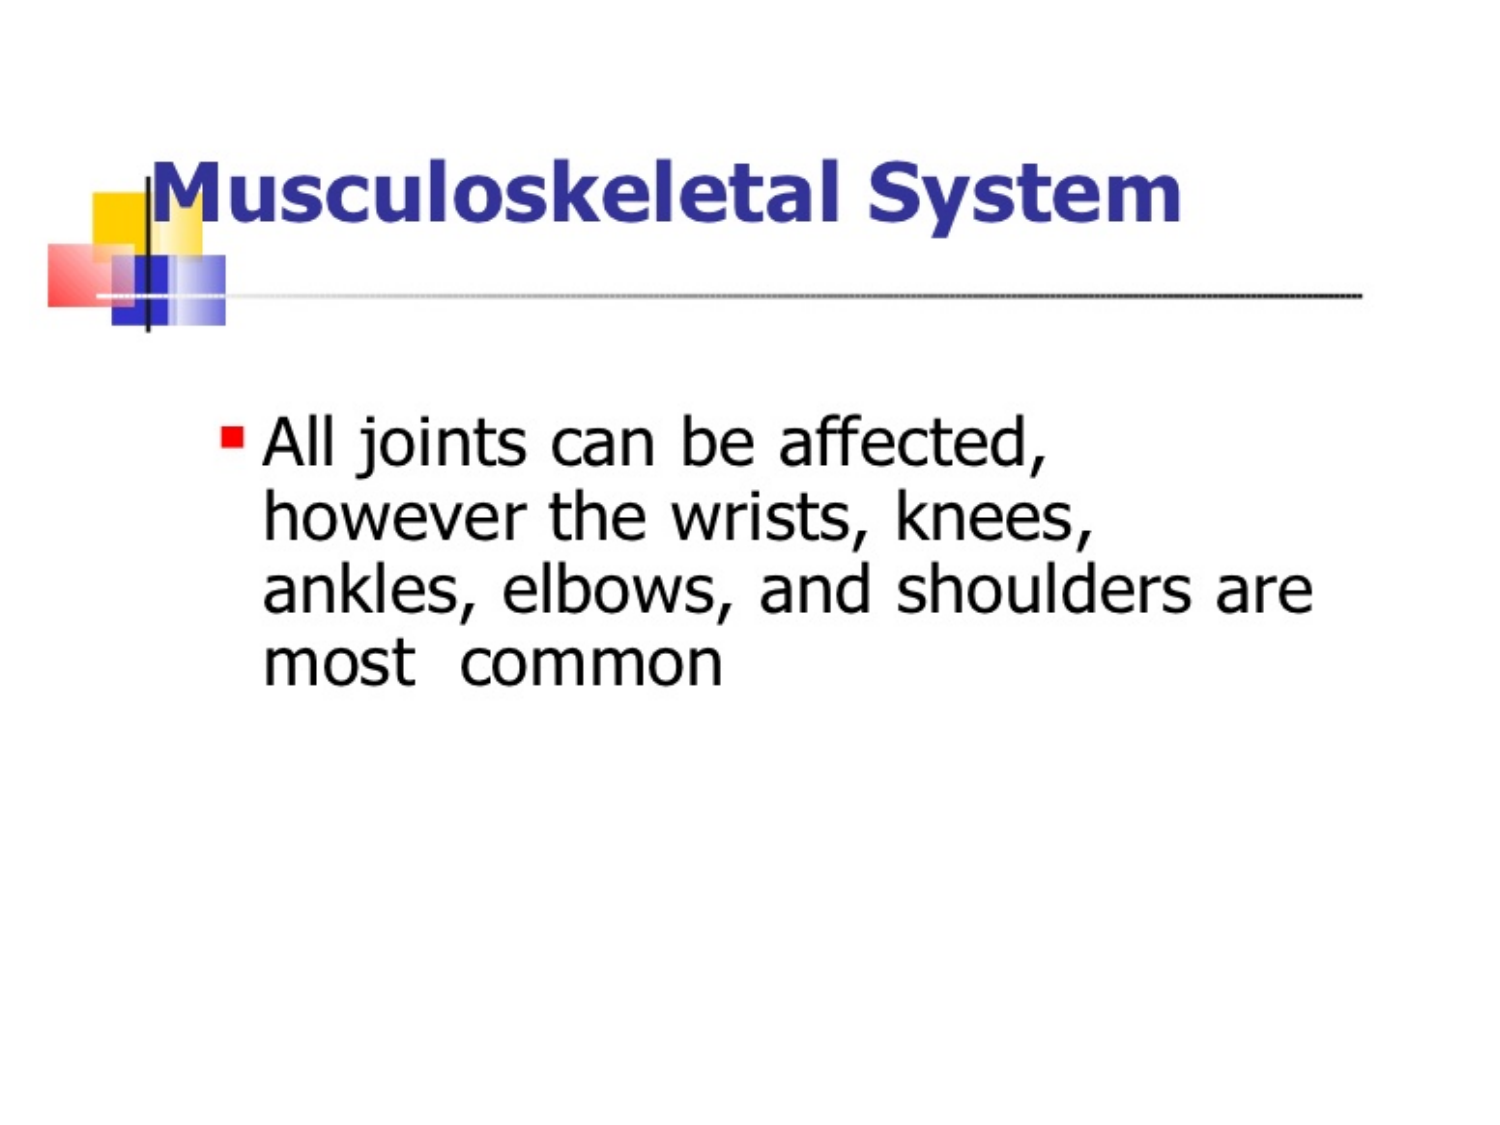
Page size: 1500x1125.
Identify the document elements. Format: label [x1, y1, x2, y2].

list [29, 30, 1436, 1047]
